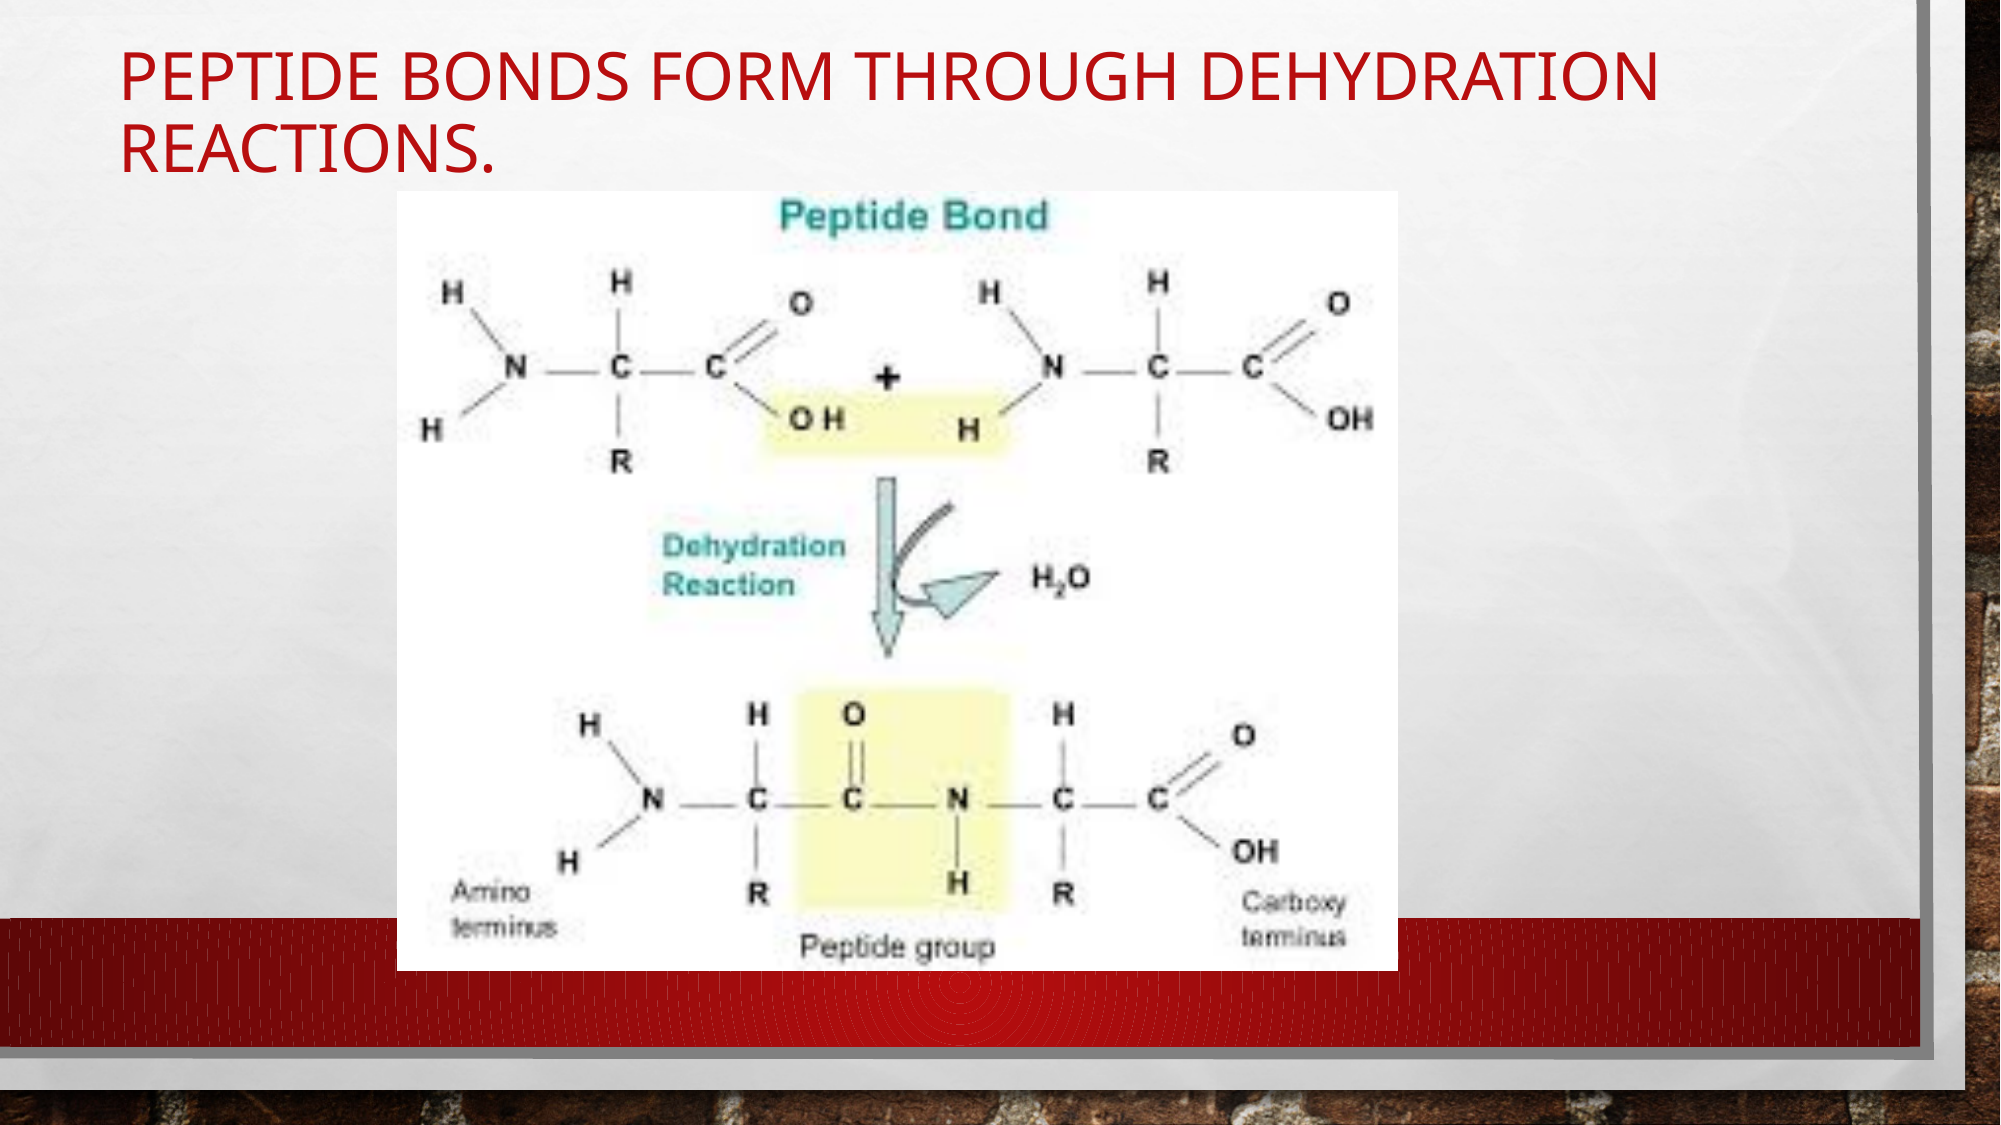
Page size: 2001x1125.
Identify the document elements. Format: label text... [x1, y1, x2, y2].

picture [0, 0, 2000, 1125]
picture [396, 191, 1398, 972]
title Peptide Bonds Form Through Dehydration Reactions. [103, 20, 1810, 210]
